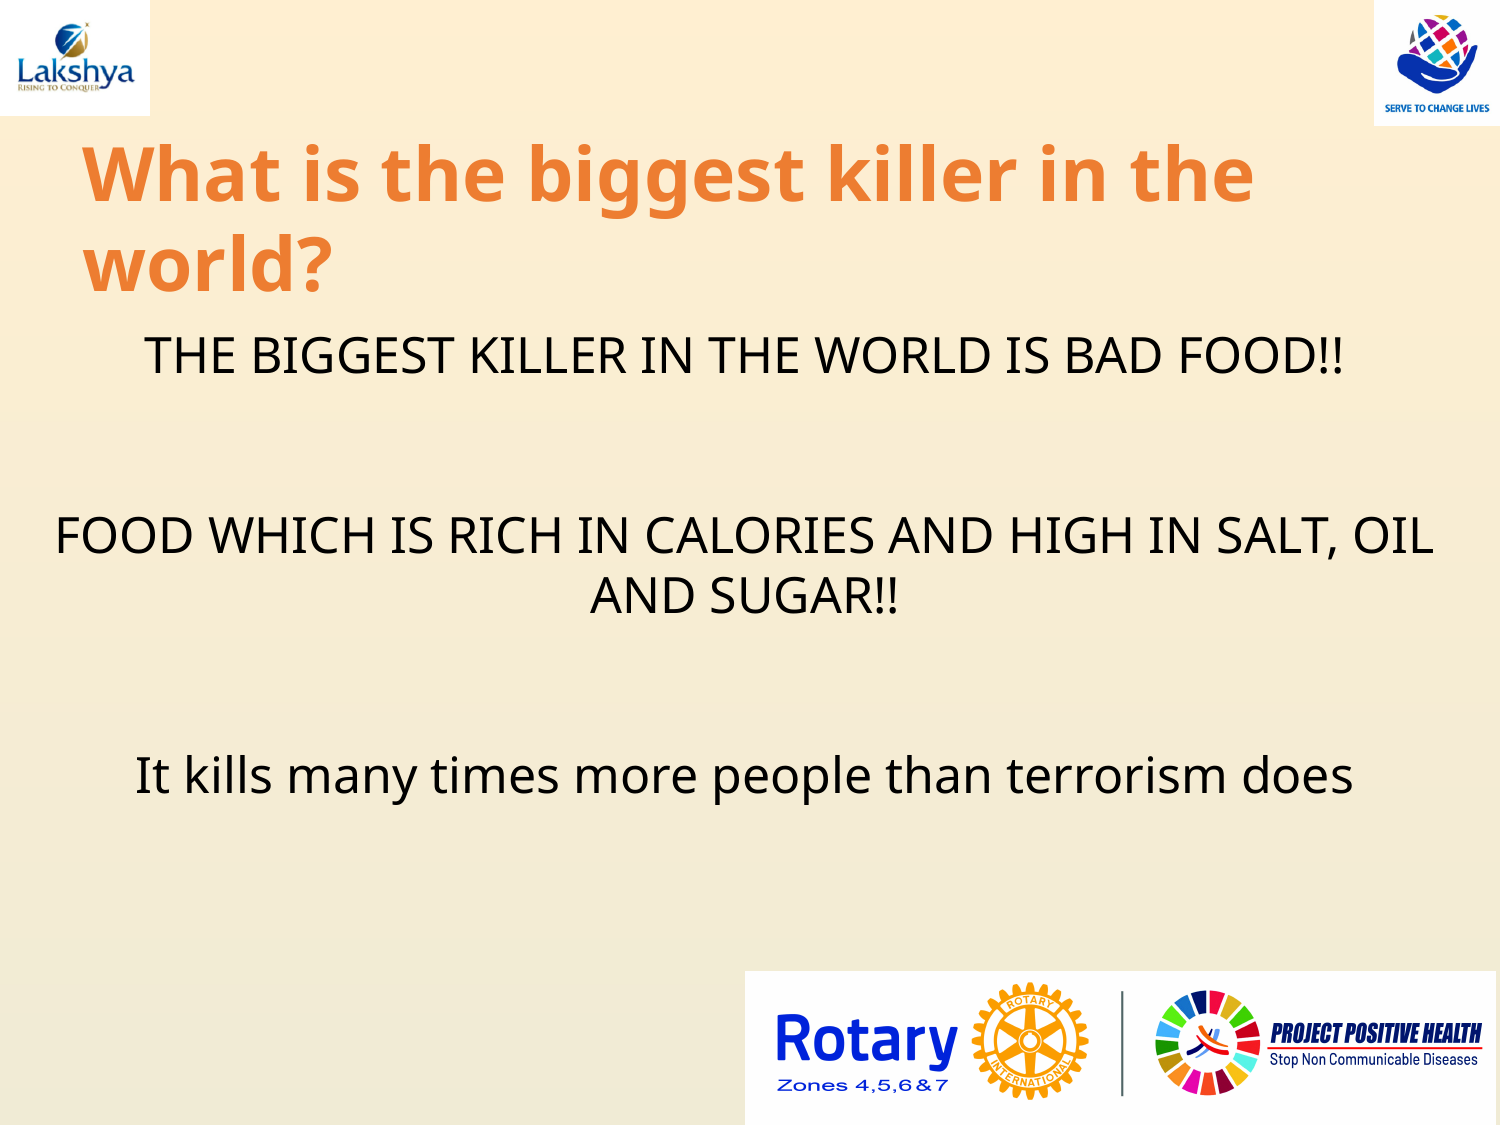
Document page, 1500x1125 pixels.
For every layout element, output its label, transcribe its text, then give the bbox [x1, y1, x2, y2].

picture [0, 0, 150, 116]
text_box THE BIGGEST KILLER IN THE WORLD IS BAD FOOD!! FOOD WHICH IS RICH IN CALORIES AND HIGH IN SALT, OIL AND SUGAR!! It kills many times more people than terrorism does [26, 207, 1464, 920]
picture [745, 971, 1496, 1125]
picture [1374, 0, 1500, 126]
text_box What is the biggest killer in the world? [67, 118, 1475, 314]
